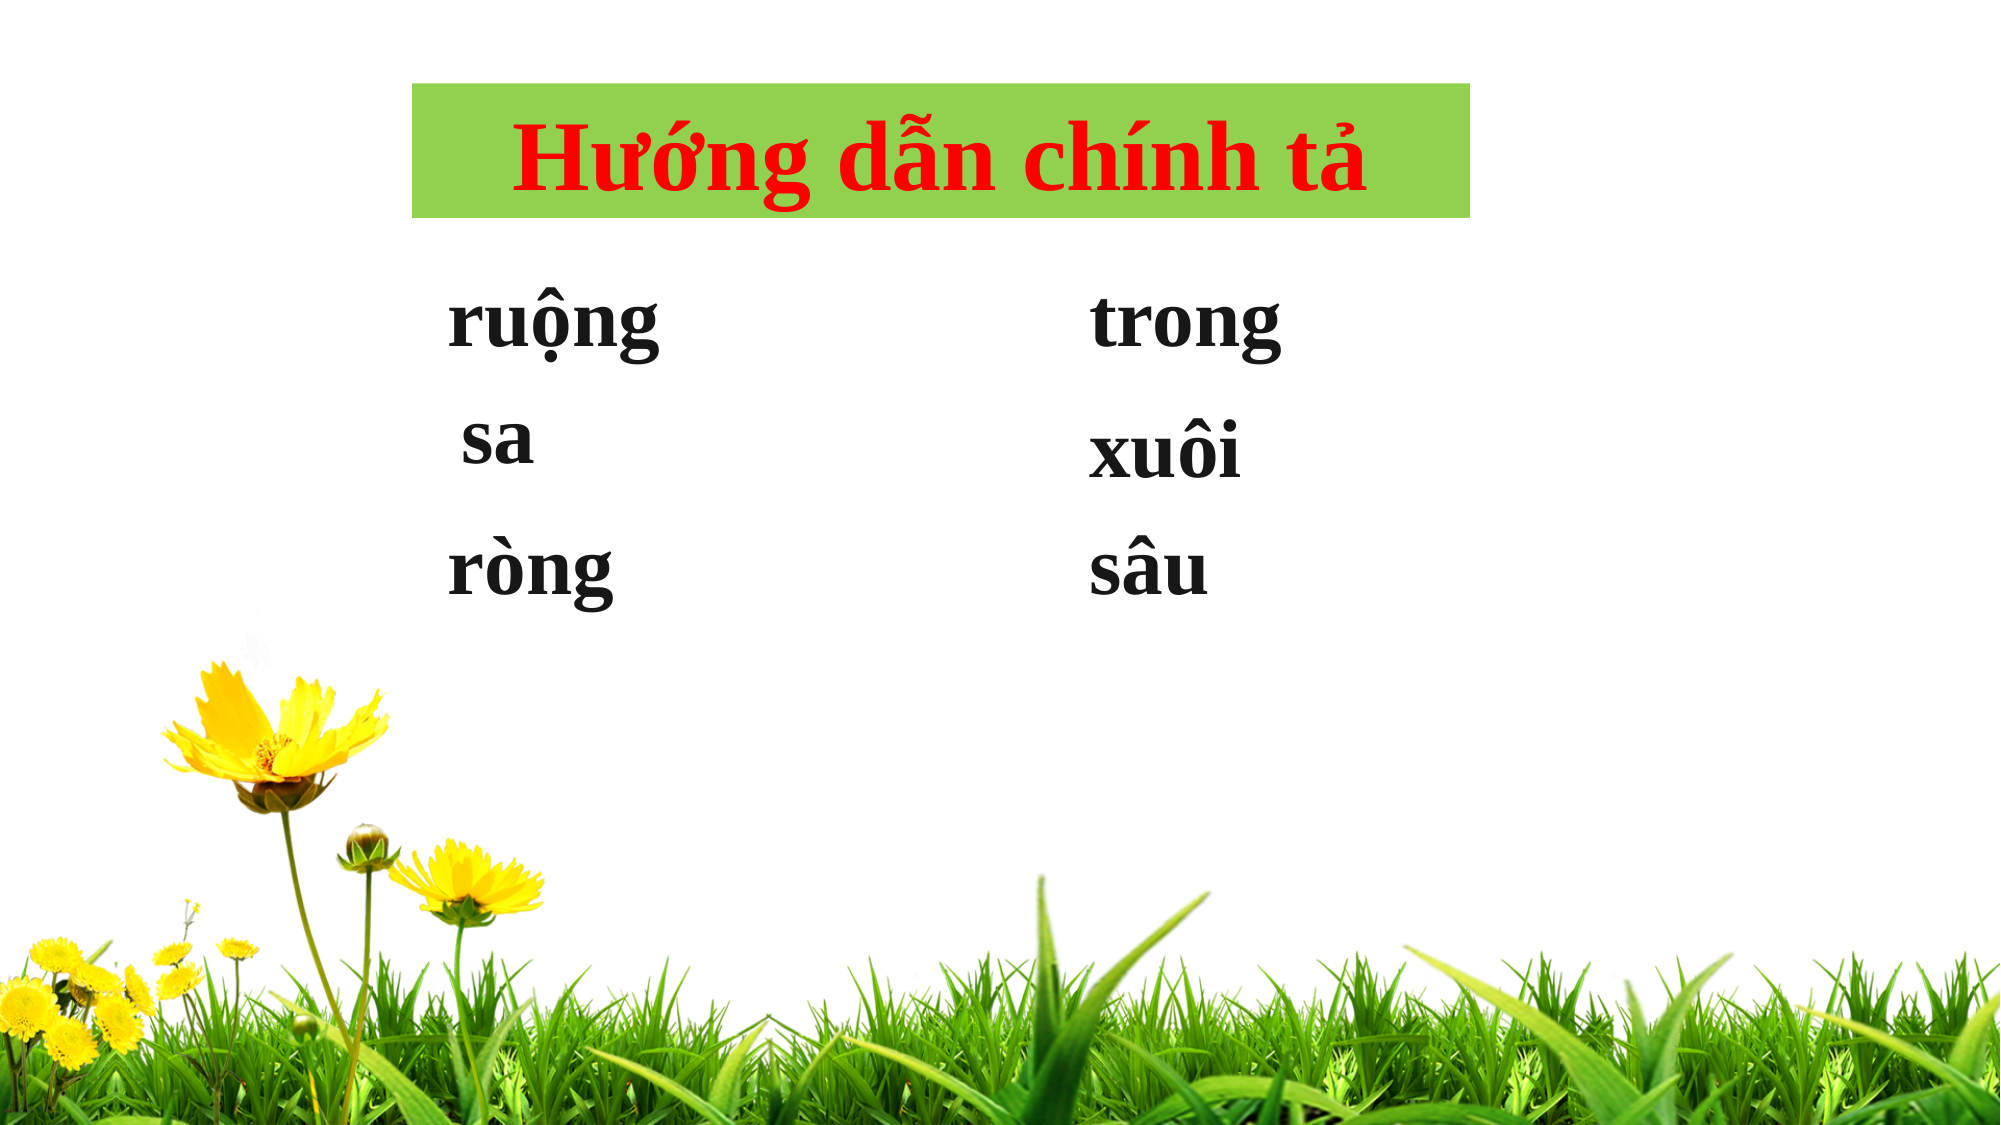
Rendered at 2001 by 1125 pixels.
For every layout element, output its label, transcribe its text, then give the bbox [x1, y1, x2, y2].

text_box xuôi [1074, 387, 1415, 502]
text_box sa [446, 372, 666, 488]
text_box ruộng [412, 255, 759, 371]
picture [0, 580, 2000, 1125]
text_box ròng [433, 503, 778, 580]
text_box Hướng dẫn chính tả [412, 83, 1470, 218]
text_box trong [1074, 255, 1415, 371]
text_box sâu [1074, 503, 1415, 580]
